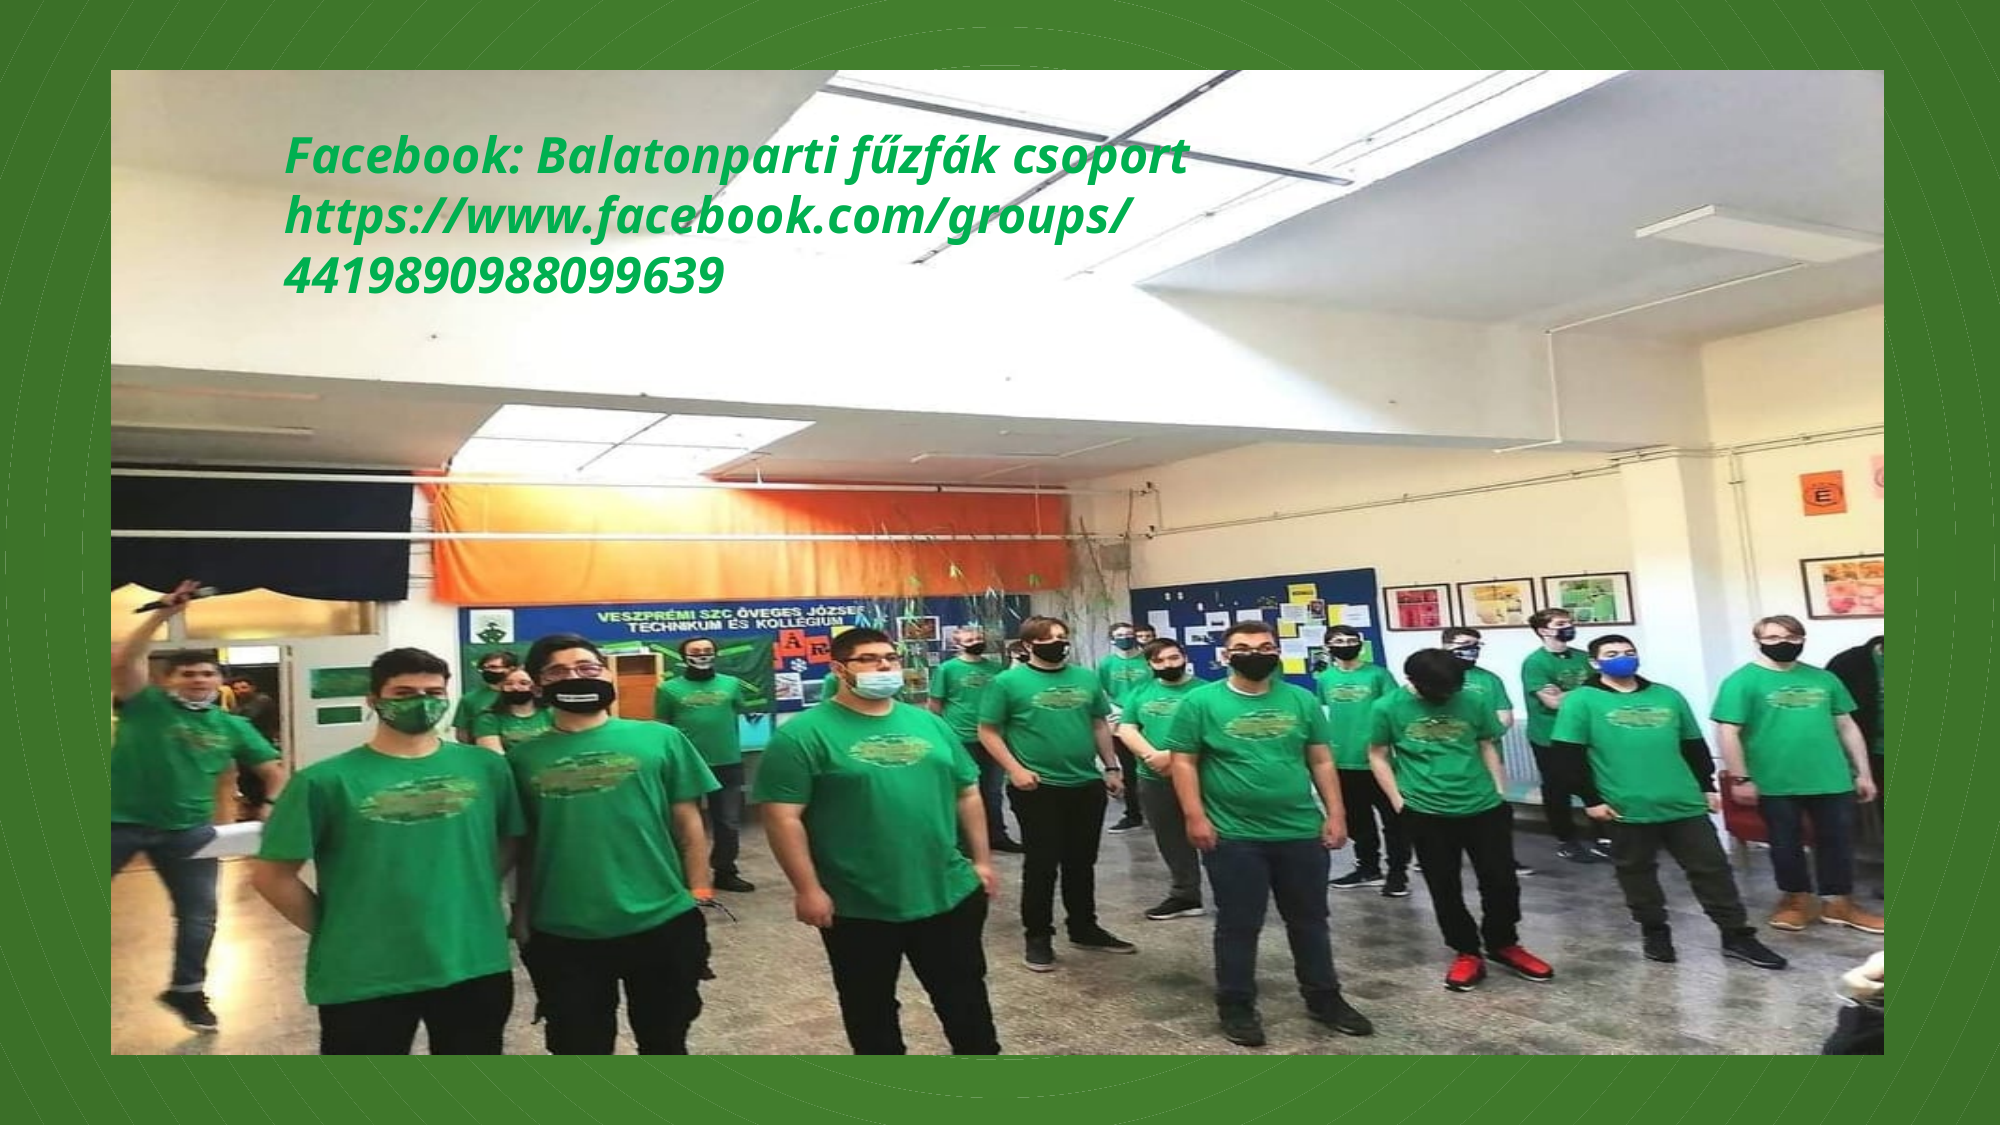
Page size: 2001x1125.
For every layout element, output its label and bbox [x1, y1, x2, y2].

picture [110, 69, 1884, 1056]
